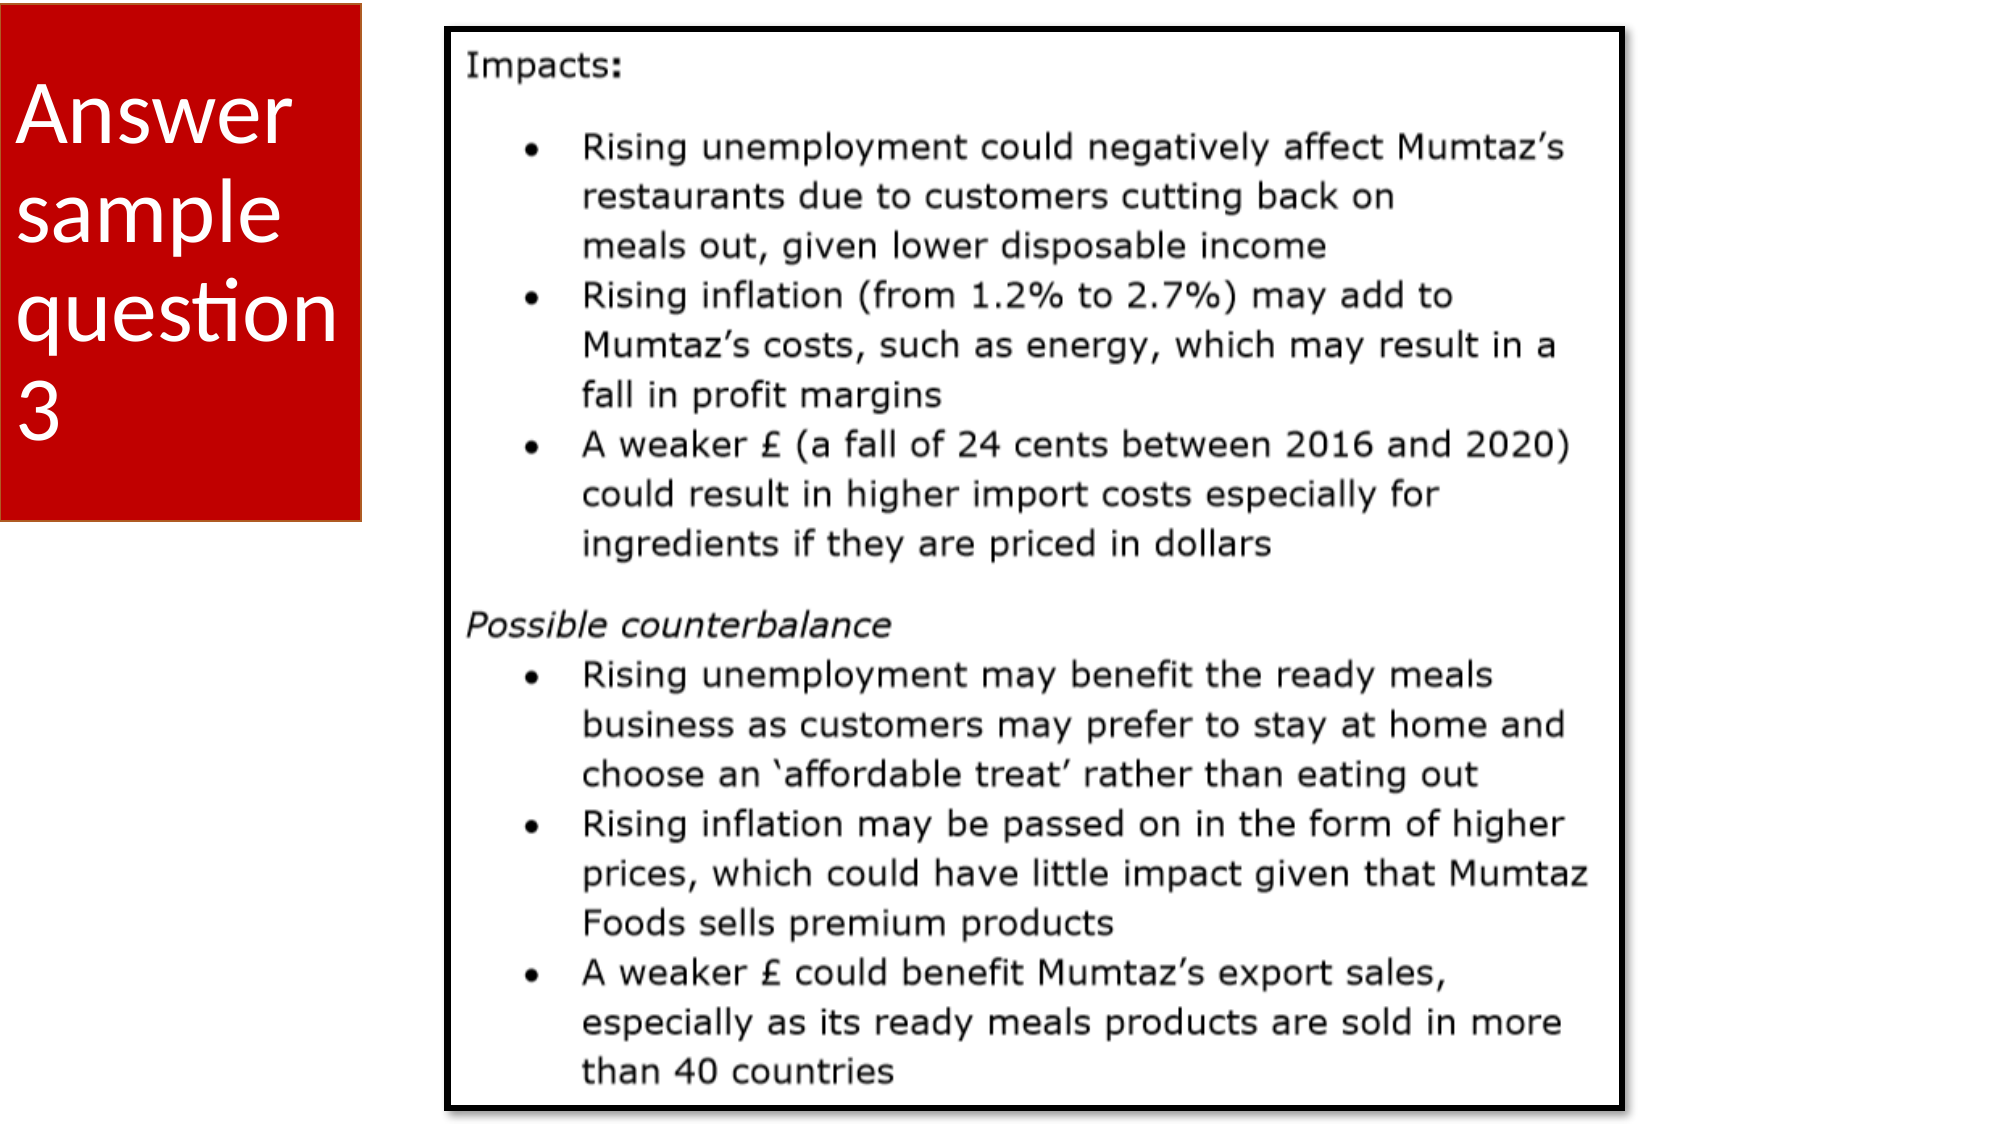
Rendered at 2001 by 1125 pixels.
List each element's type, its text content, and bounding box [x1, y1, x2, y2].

title Answer sample question 3 [0, 3, 362, 522]
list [450, 31, 1619, 1105]
